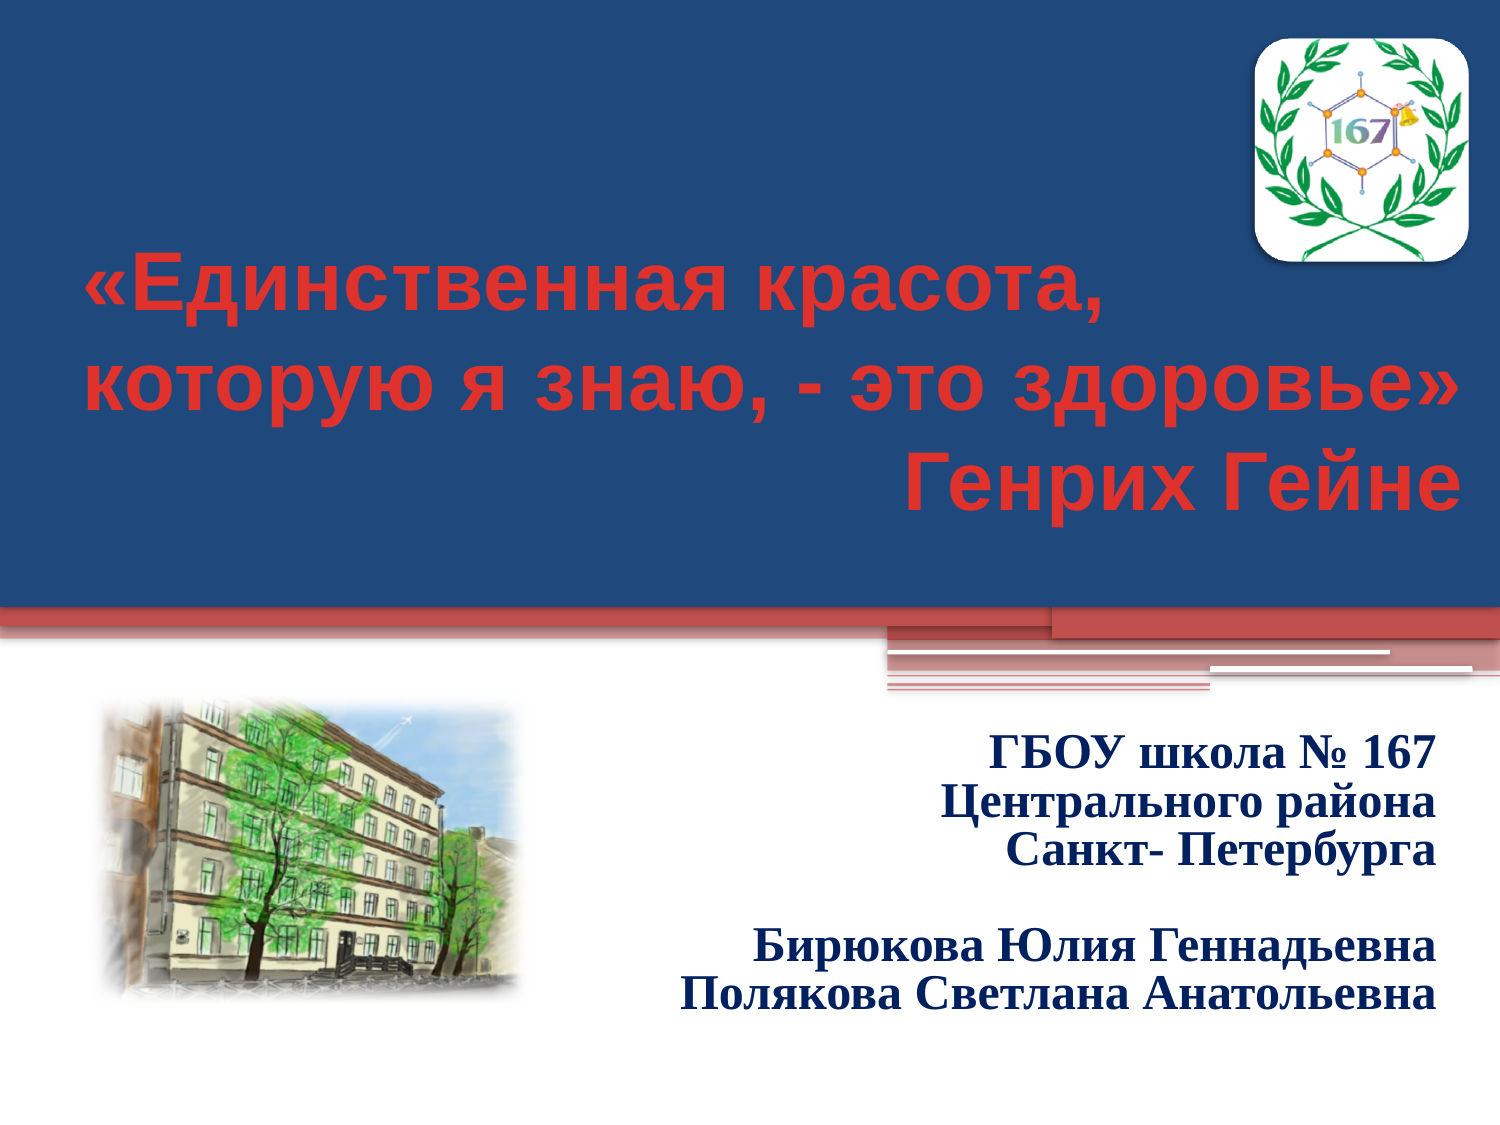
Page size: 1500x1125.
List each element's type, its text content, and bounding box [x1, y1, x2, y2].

text_box «Единственная красота, которую я знаю, - это здоровье» Генрих Гейне [68, 219, 1479, 535]
picture [1239, 30, 1476, 276]
text_box ГБОУ школа № 167 Центрального района Санкт- Петербурга Бирюкова Юлия Геннадьевна Полякова Светлана Анатольевна [631, 715, 1452, 1027]
picture [88, 692, 531, 1006]
